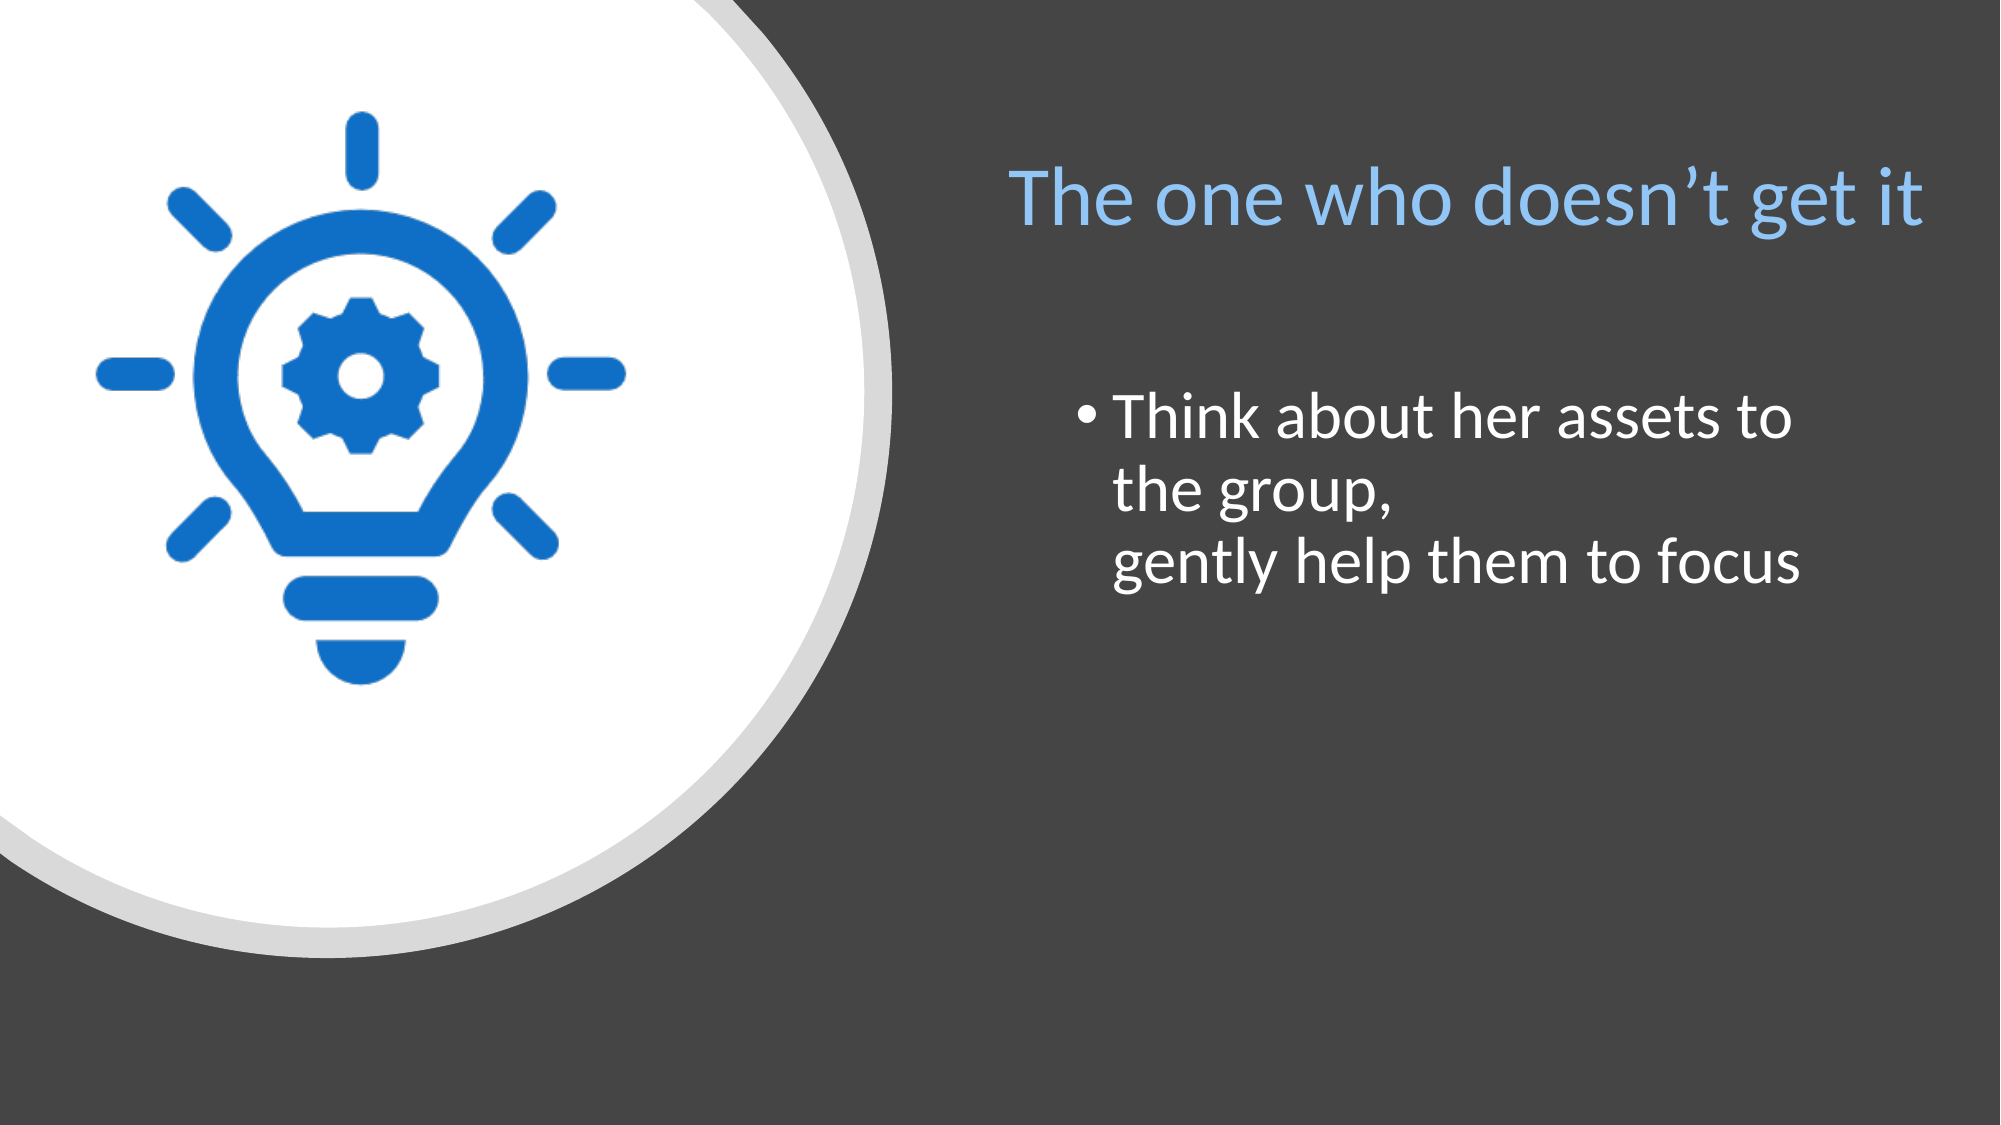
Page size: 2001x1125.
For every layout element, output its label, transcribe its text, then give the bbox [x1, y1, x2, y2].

list Think about her assets to the group, gently help them to focus [1060, 373, 1865, 928]
text_box [0, 0, 866, 929]
picture [52, 89, 682, 719]
text_box [0, 0, 894, 960]
title The one who doesn’t get it [993, 131, 1948, 350]
